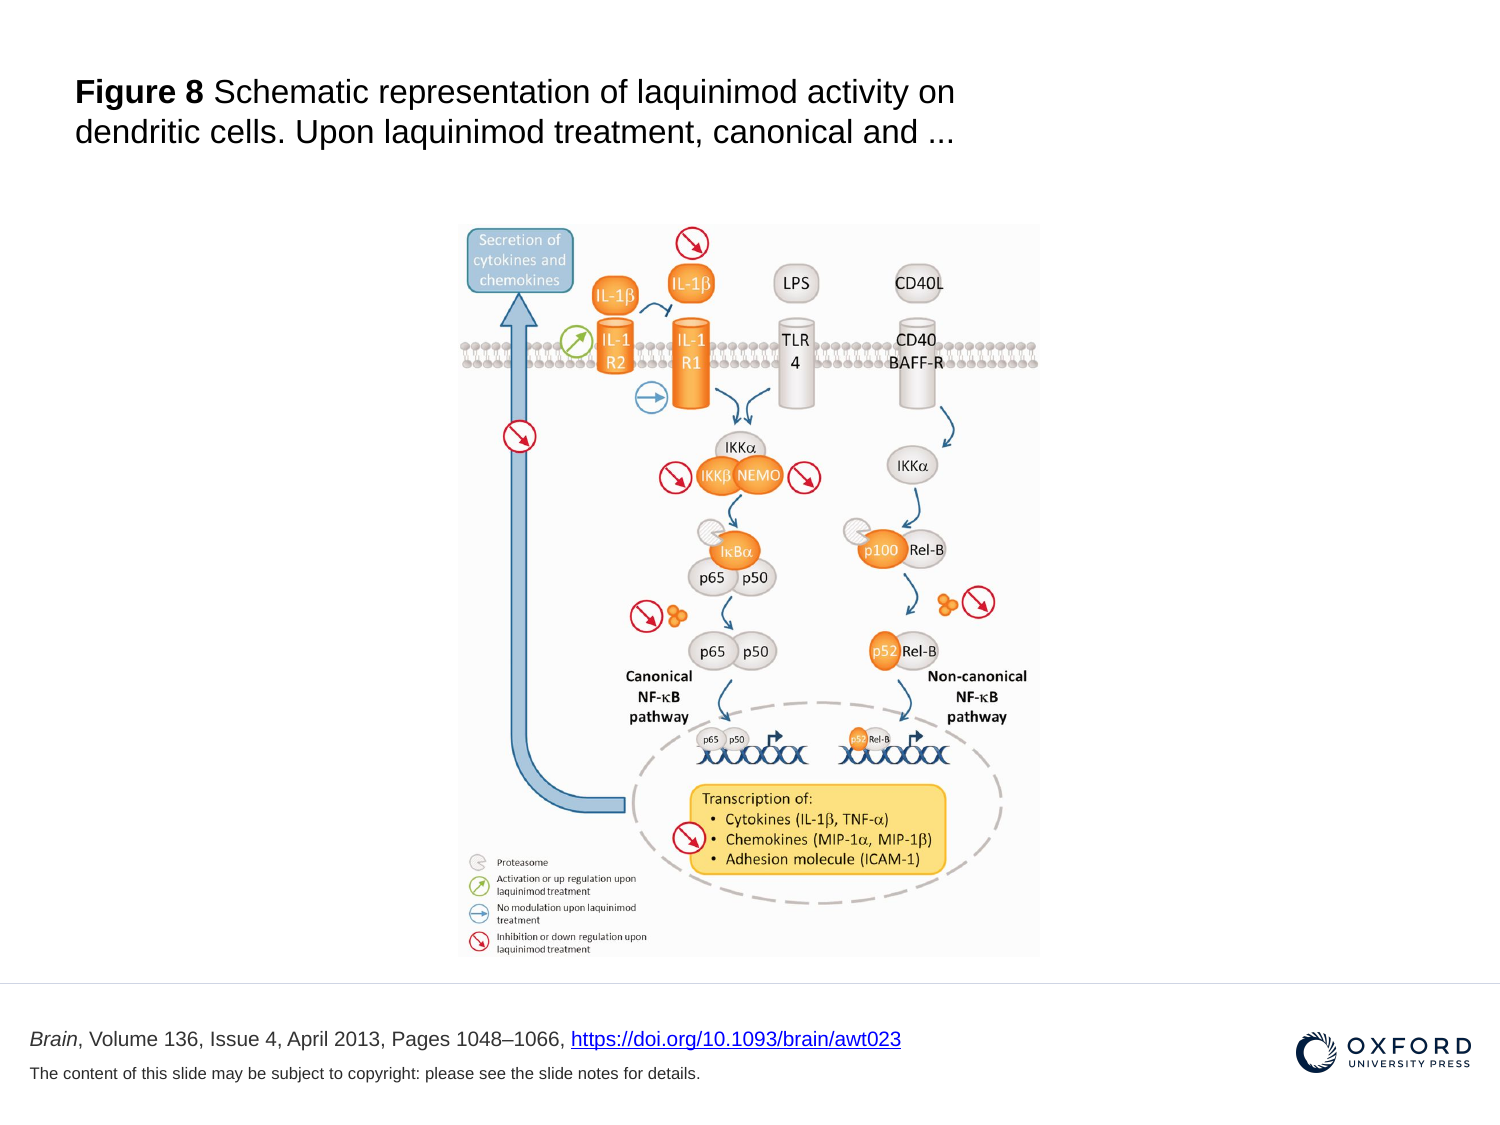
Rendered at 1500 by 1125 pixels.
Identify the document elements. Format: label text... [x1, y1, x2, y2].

title Figure 8 Schematic representation of laquinimod activity on dendritic cells. Upon laquinimod treatment, canonical and ... [75, 69, 1078, 171]
footer Brain, Volume 136, Issue 4, April 2013, Pages 1048–1066, https://doi.org/10.1093/brain/awt023 The content of this slide may be subject to copyright: please see the slide notes for details. [0, 983, 1260, 1125]
picture [458, 224, 1040, 957]
picture [1296, 1032, 1471, 1073]
